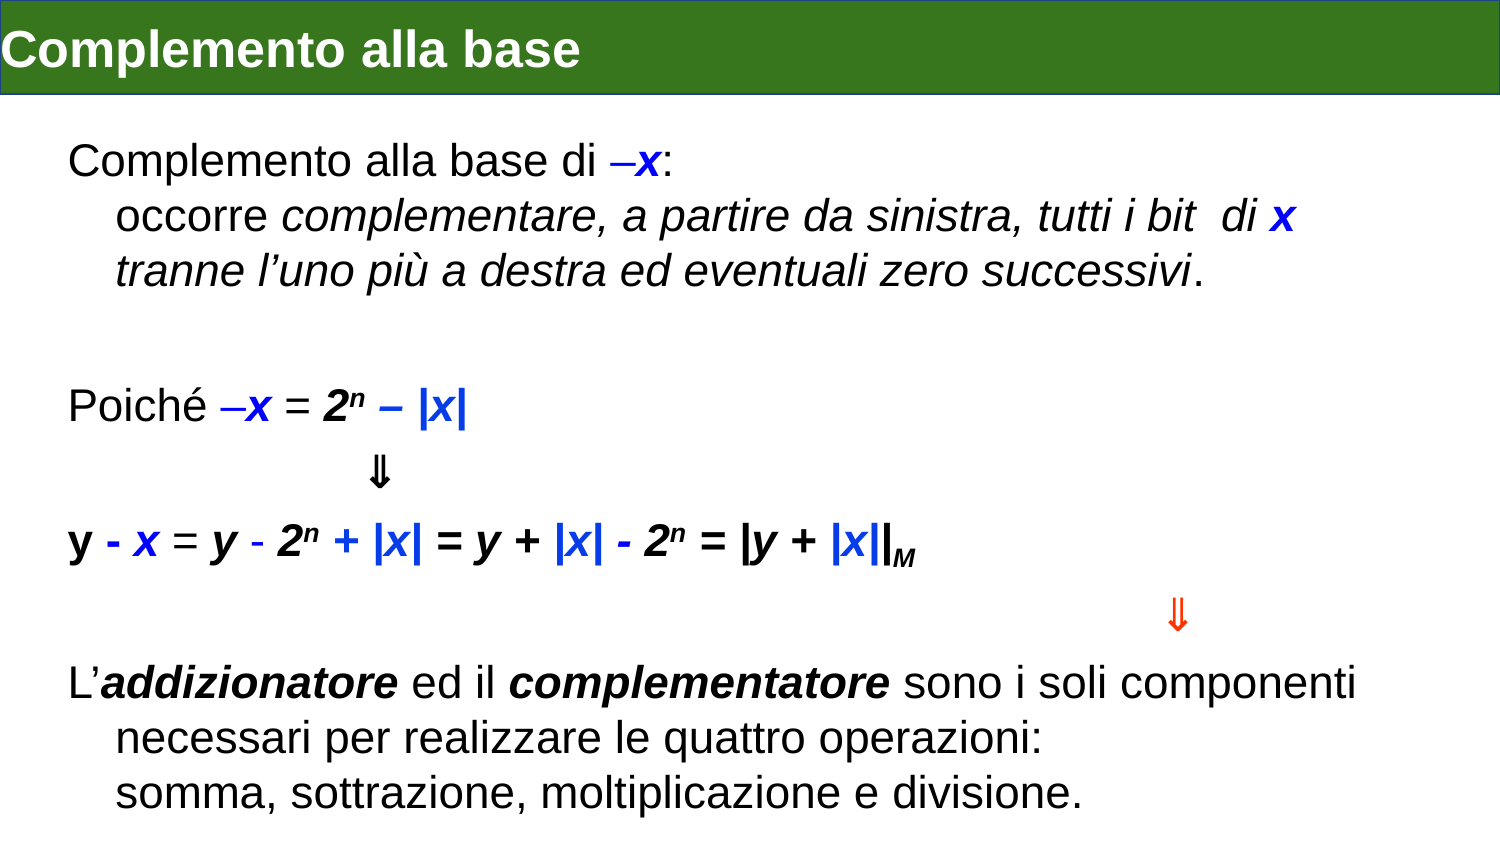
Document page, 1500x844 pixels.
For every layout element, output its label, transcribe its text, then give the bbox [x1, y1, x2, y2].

text_box Complemento alla base di –x: occorre complementare, a partire da sinistra, tutti i bit di x tranne l’uno più a destra ed eventuali zero successivi. Poiché –x = 2n – |x| ⇓ y - x = y - 2n + |x| = y + |x| - 2n = |y + |x||M ⇓ L’addizionatore ed il complementatore sono i soli componenti necessari per realizzare le quattro operazioni: somma, sottrazione, moltiplicazione e divisione. [54, 124, 1418, 831]
title Complemento alla base [0, 0, 1500, 94]
